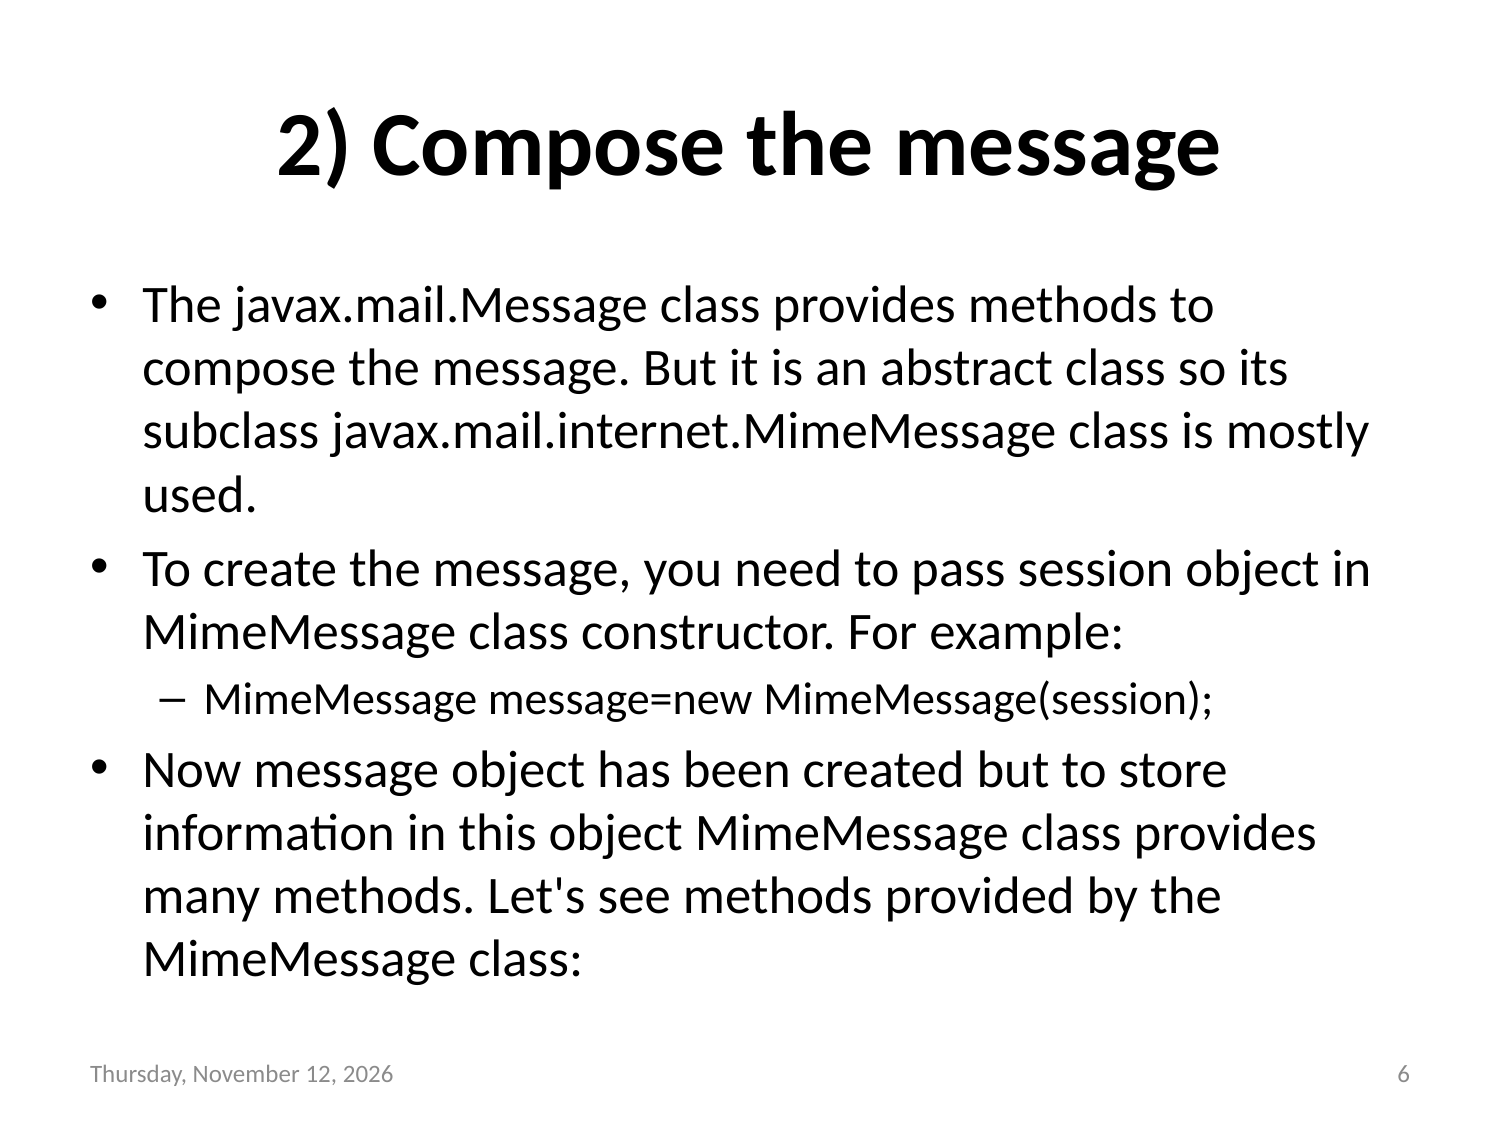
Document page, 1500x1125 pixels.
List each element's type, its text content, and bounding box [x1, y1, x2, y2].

list The javax.mail.Message class provides methods to compose the message. But it is an abstract class so its subclass javax.mail.internet.MimeMessage class is mostly used. To create the message, you need to pass session object in MimeMessage class constructor. For example: MimeMessage message=new MimeMessage(session); Now message object has been created but to store information in this object MimeMessage class provides many methods. Let's see methods provided by the MimeMessage class: [75, 262, 1425, 1005]
slide_number 6 [1074, 1042, 1425, 1103]
title 2) Compose the message [75, 45, 1425, 233]
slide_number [75, 1042, 425, 1103]
